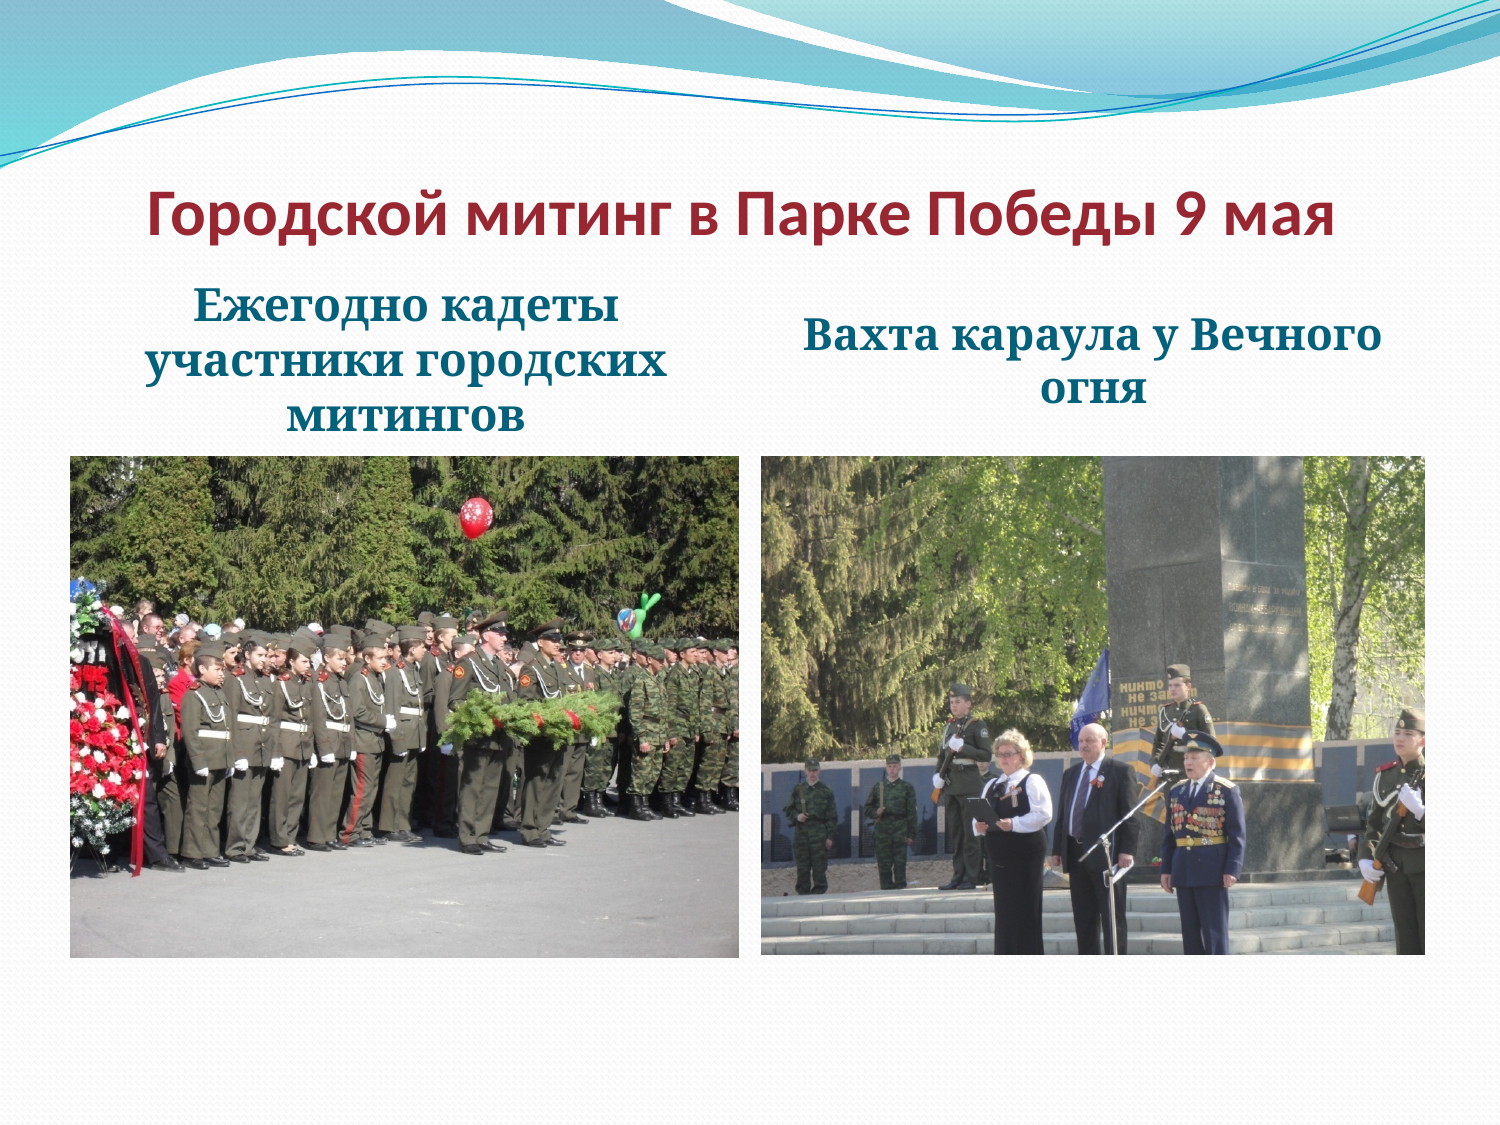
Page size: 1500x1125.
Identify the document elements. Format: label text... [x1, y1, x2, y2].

picture [70, 456, 739, 959]
list Ежегодно кадеты участники городских митингов [75, 304, 738, 413]
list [761, 456, 1425, 955]
title Городской митинг в Парке Победы 9 мая [75, 115, 1425, 303]
list Вахта караула у Вечного огня [761, 305, 1425, 413]
